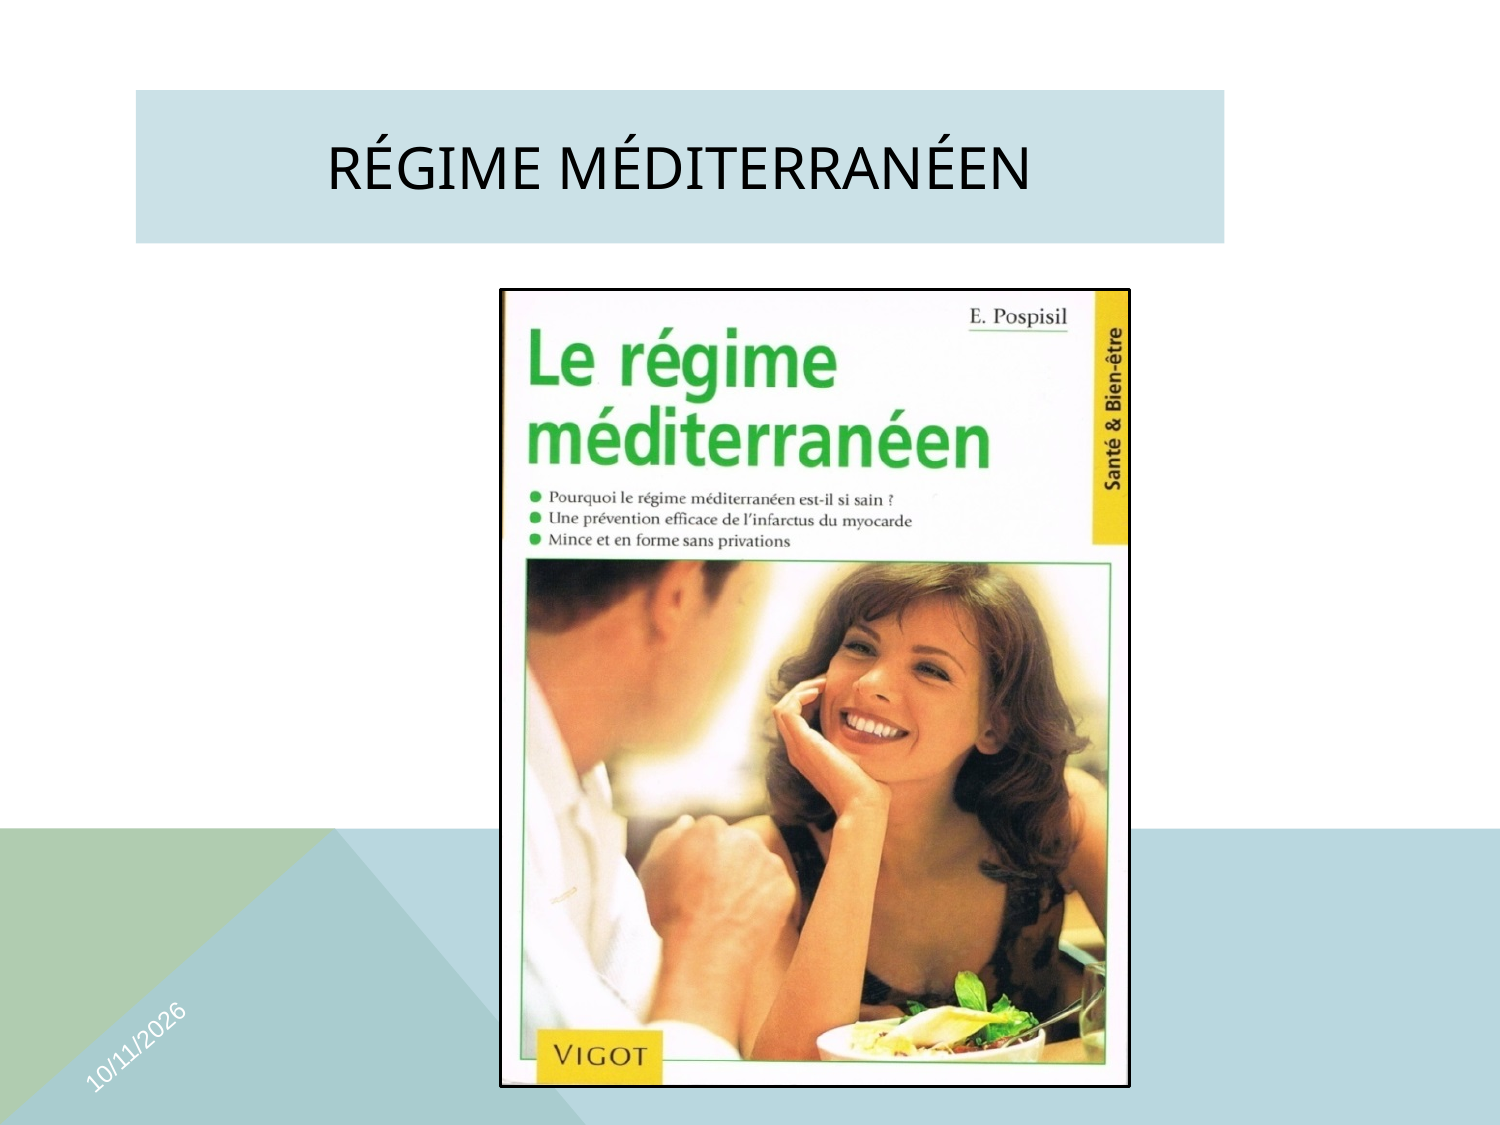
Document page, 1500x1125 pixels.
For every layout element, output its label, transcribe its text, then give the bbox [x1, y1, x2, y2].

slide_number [65, 849, 357, 1109]
title Régime méditerranéen [135, 90, 1225, 244]
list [501, 290, 1129, 1085]
